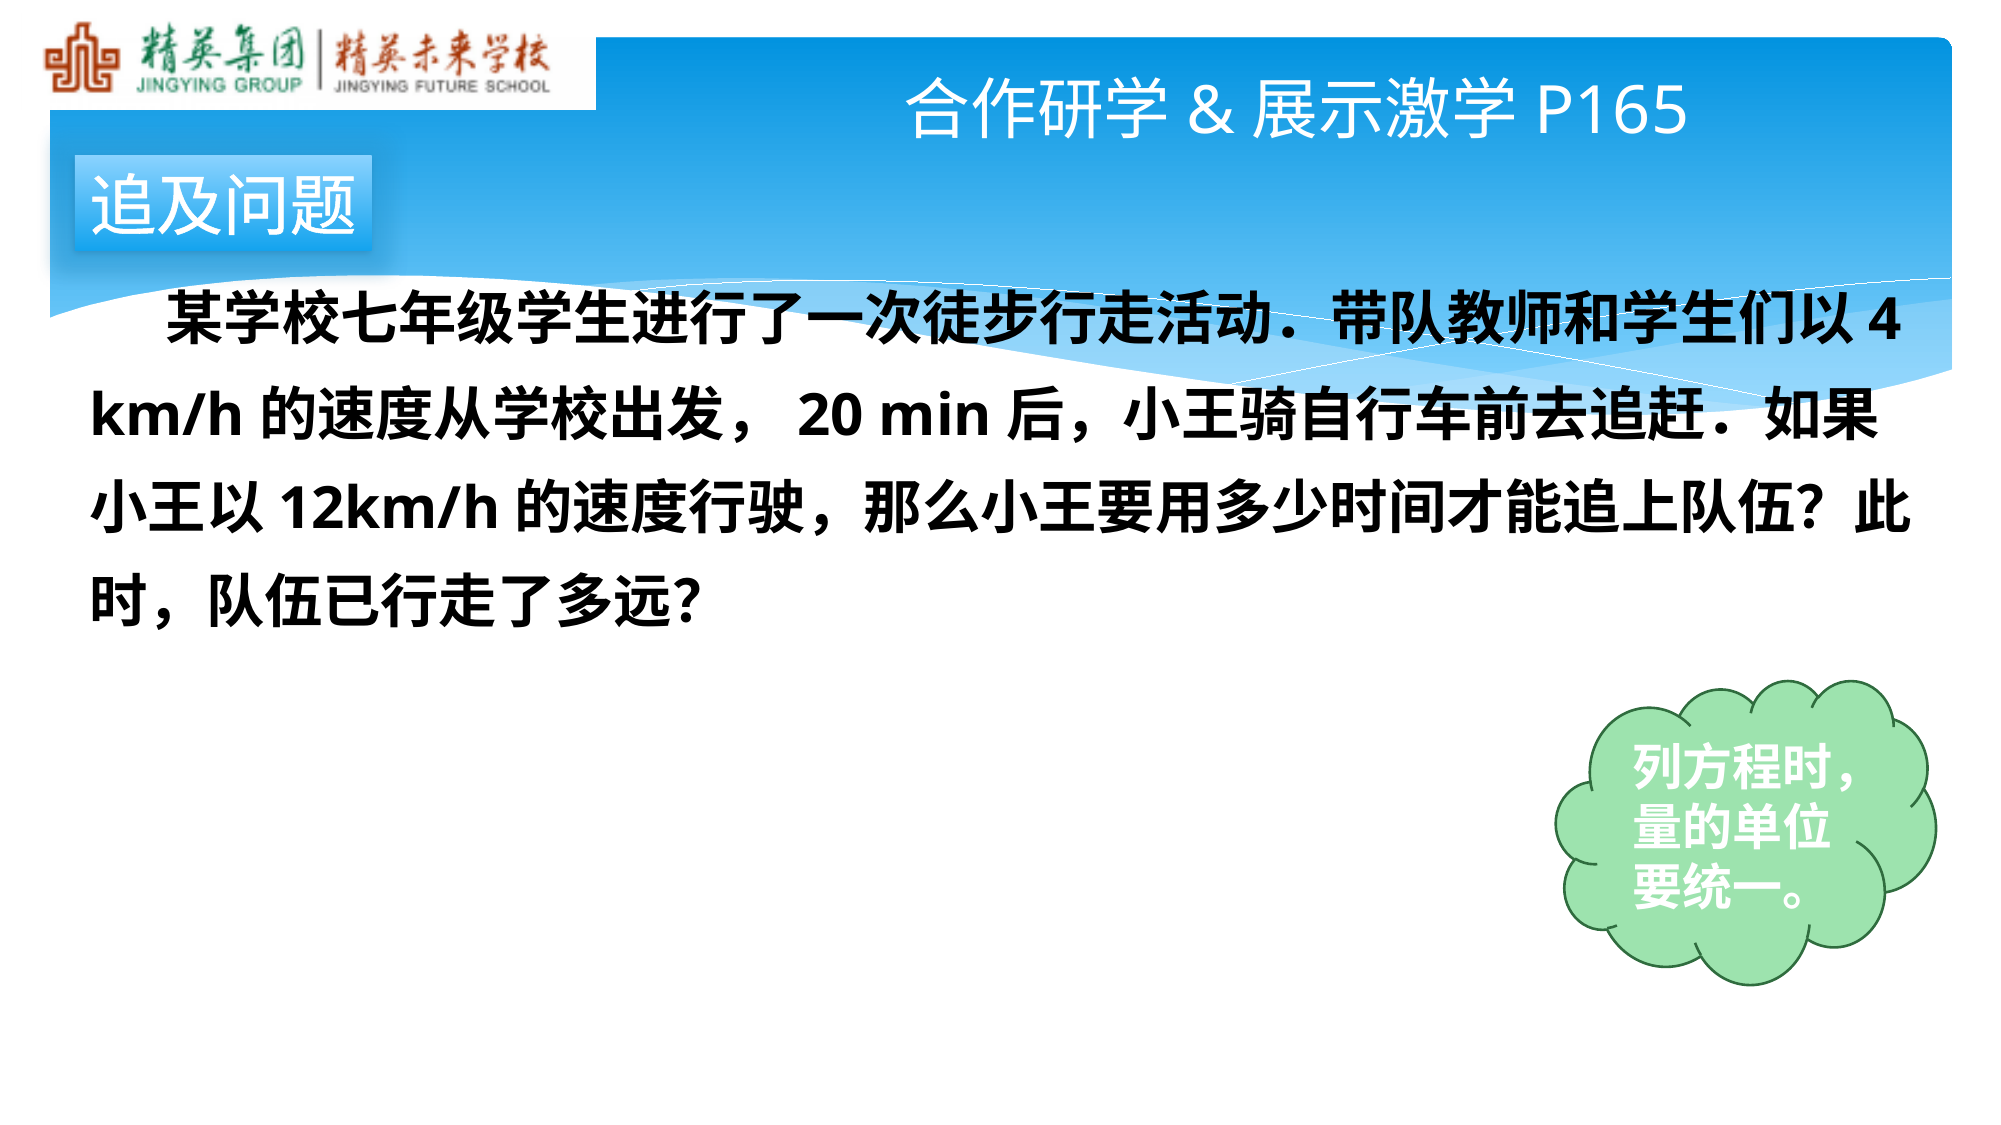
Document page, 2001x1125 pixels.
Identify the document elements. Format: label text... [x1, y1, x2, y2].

picture [19, 13, 596, 110]
text_box 合作研学&展示激学P165 [708, 59, 1885, 155]
text_box 某学校七年级学生进行了一次徒步行走活动．带队教师和学生们以4 km/h的速度从学校出发，20 min后，小王骑自行车前去追赶．如果小王以12km/h的速度行驶，那么小王要用多少时间才能追上队伍？此时，队伍已行走了多远？ [74, 251, 1949, 736]
text_box 列方程时，量的单位要统一。 [1554, 679, 1938, 987]
text_box 追及问题 [74, 155, 372, 251]
